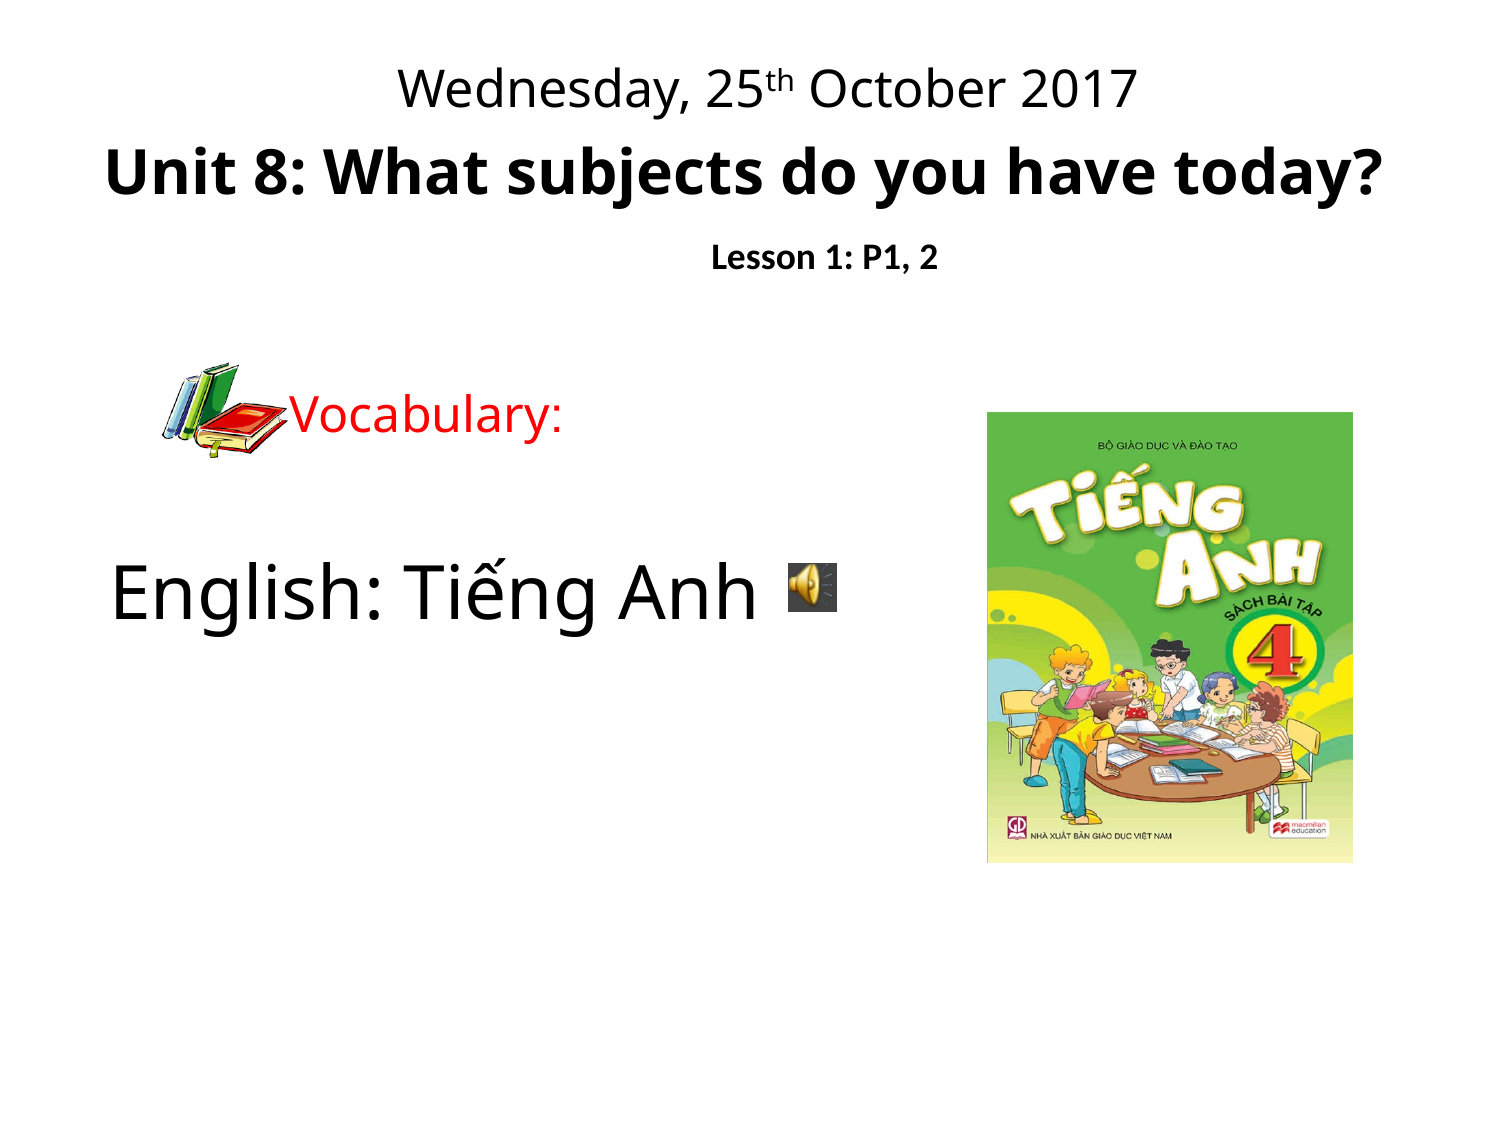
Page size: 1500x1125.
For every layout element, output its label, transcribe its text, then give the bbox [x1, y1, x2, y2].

picture [787, 562, 838, 613]
text_box Vocabulary: [291, 374, 1138, 450]
text_box Lesson 1: P1, 2 [462, 224, 1188, 285]
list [987, 412, 1353, 863]
text_box English: Tiếng Anh [74, 537, 913, 643]
text_box Wednesday, 25th October 2017 [99, 37, 1438, 125]
text_box Unit 8: What subjects do you have today? [50, 125, 1438, 215]
picture [162, 362, 288, 459]
